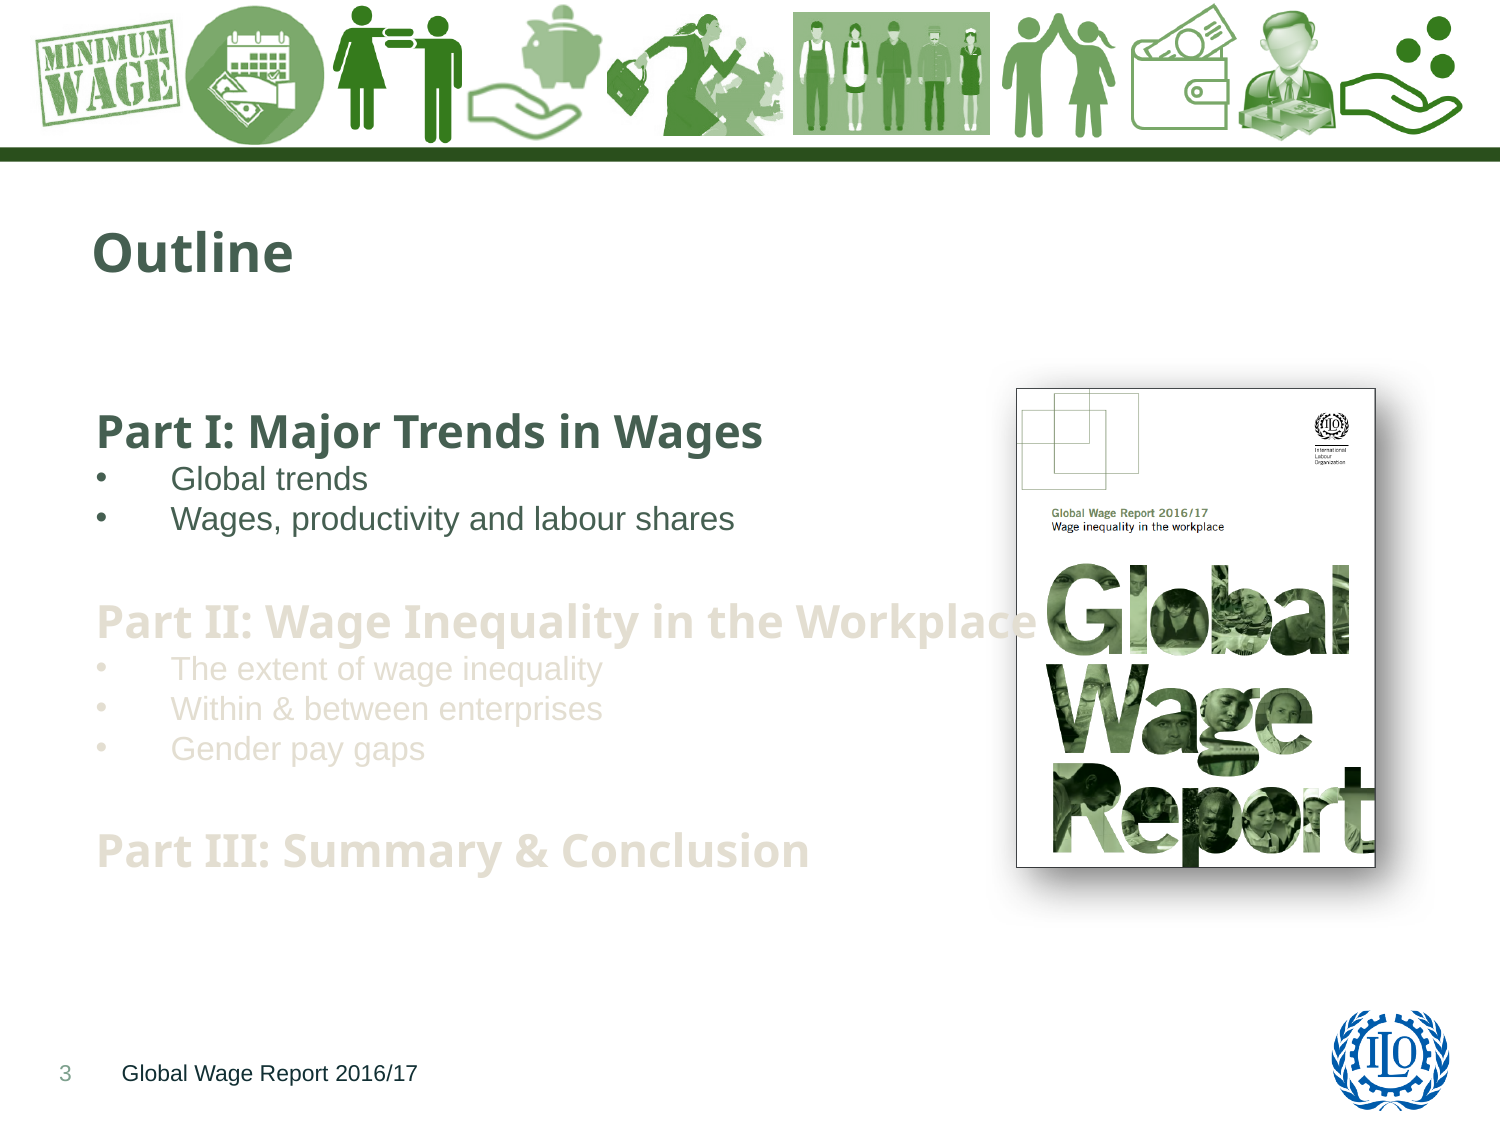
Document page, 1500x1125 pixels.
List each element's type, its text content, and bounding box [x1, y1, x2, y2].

picture [29, 2, 326, 146]
footer Global Wage Report 2016/17 [121, 1042, 1092, 1103]
text_box Outline [76, 178, 433, 323]
picture [1330, 998, 1450, 1121]
picture [328, 2, 1355, 146]
text_box Part I: Major Trends in Wages Global trends Wages, productivity and labour shares Part II: Wage Inequality in the Workplace The extent of wage inequality Within & between enterprises Gender pay gaps Part III: Summary & Conclusion [80, 340, 1081, 947]
picture [1016, 388, 1377, 868]
slide_number 2 [59, 1042, 112, 1103]
